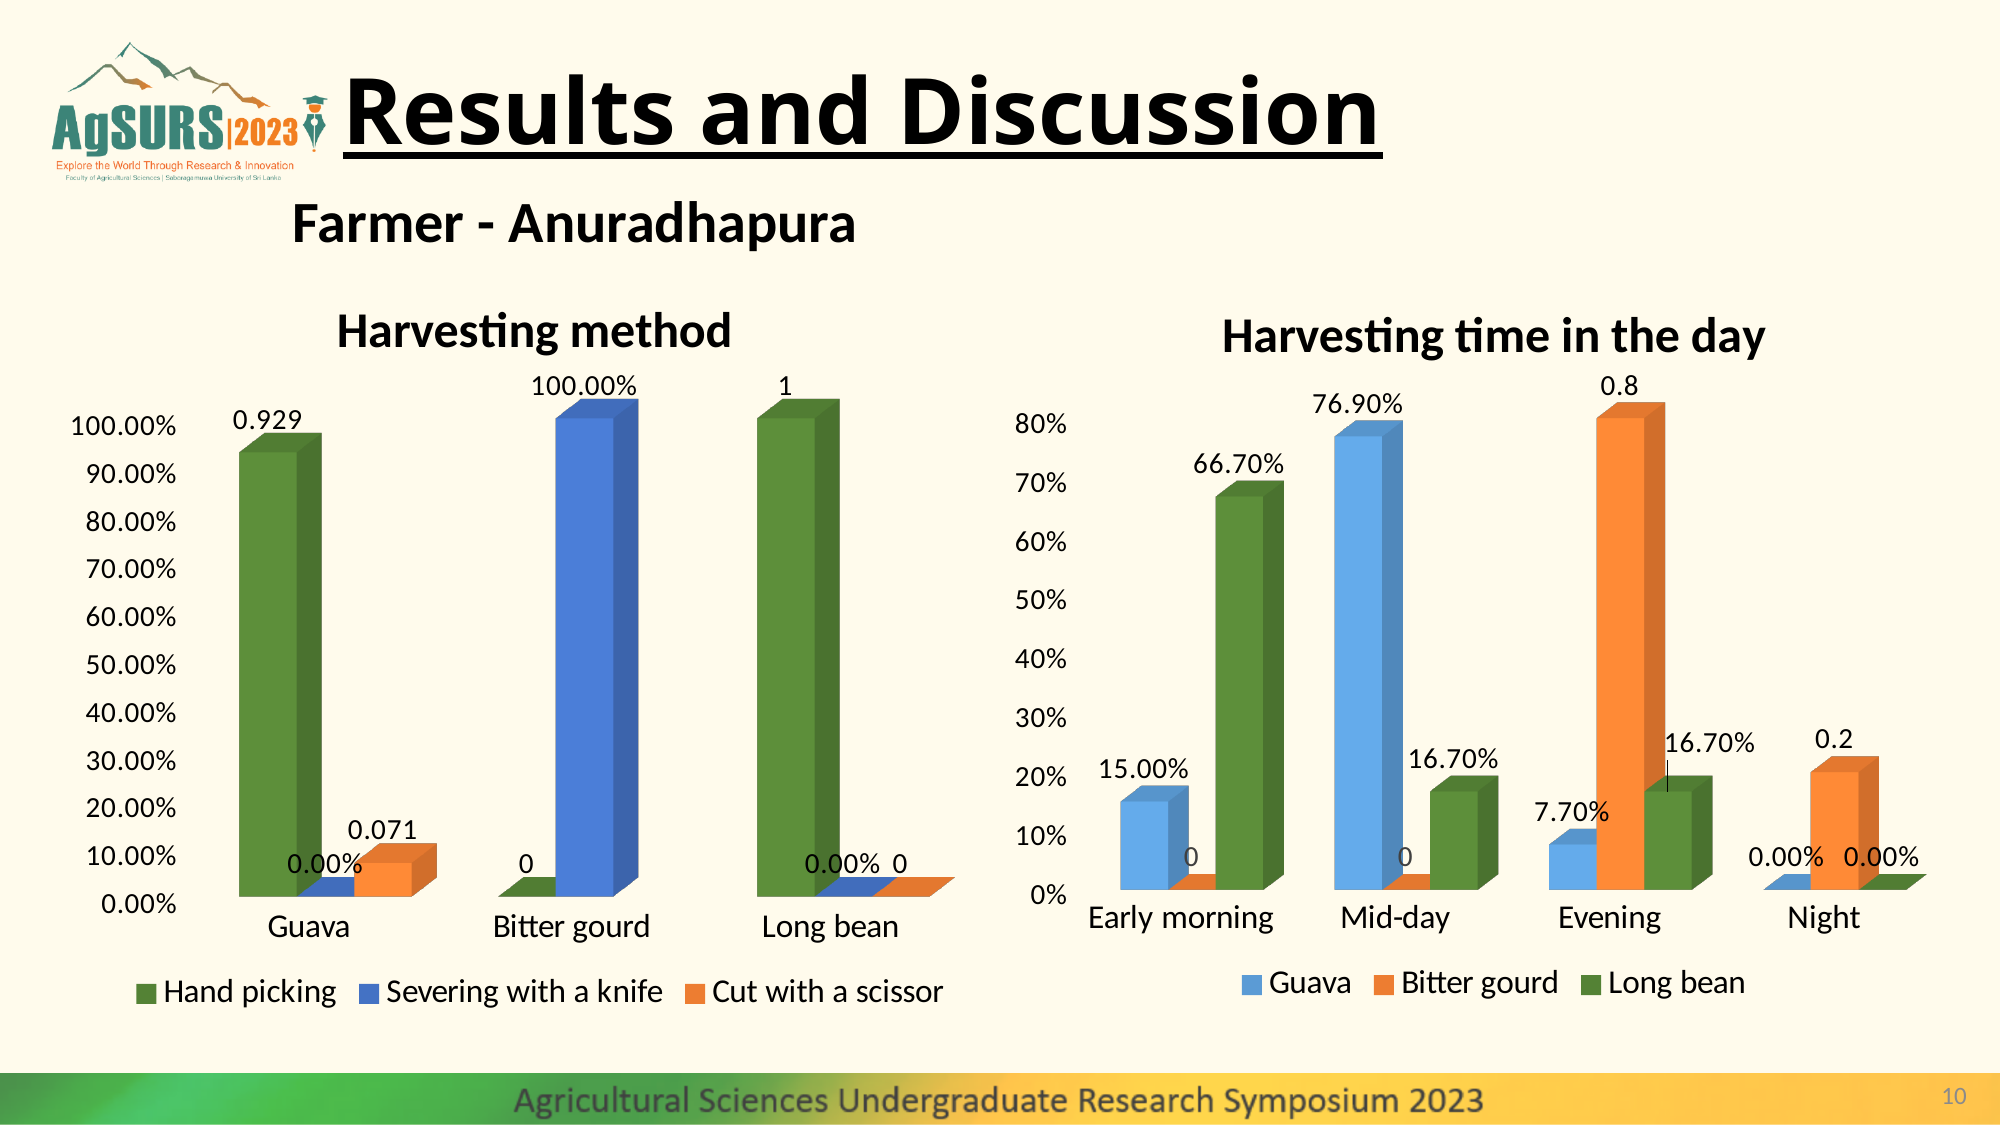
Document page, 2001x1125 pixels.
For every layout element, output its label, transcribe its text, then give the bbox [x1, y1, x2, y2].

title Results and Discussion [0, 6, 1725, 224]
picture [0, 224, 2000, 1125]
picture [0, 0, 2000, 277]
text_box Farmer - Anuradhapura [232, 170, 898, 271]
slide_number 10 [1531, 1065, 1982, 1125]
chart [37, 271, 2000, 1018]
